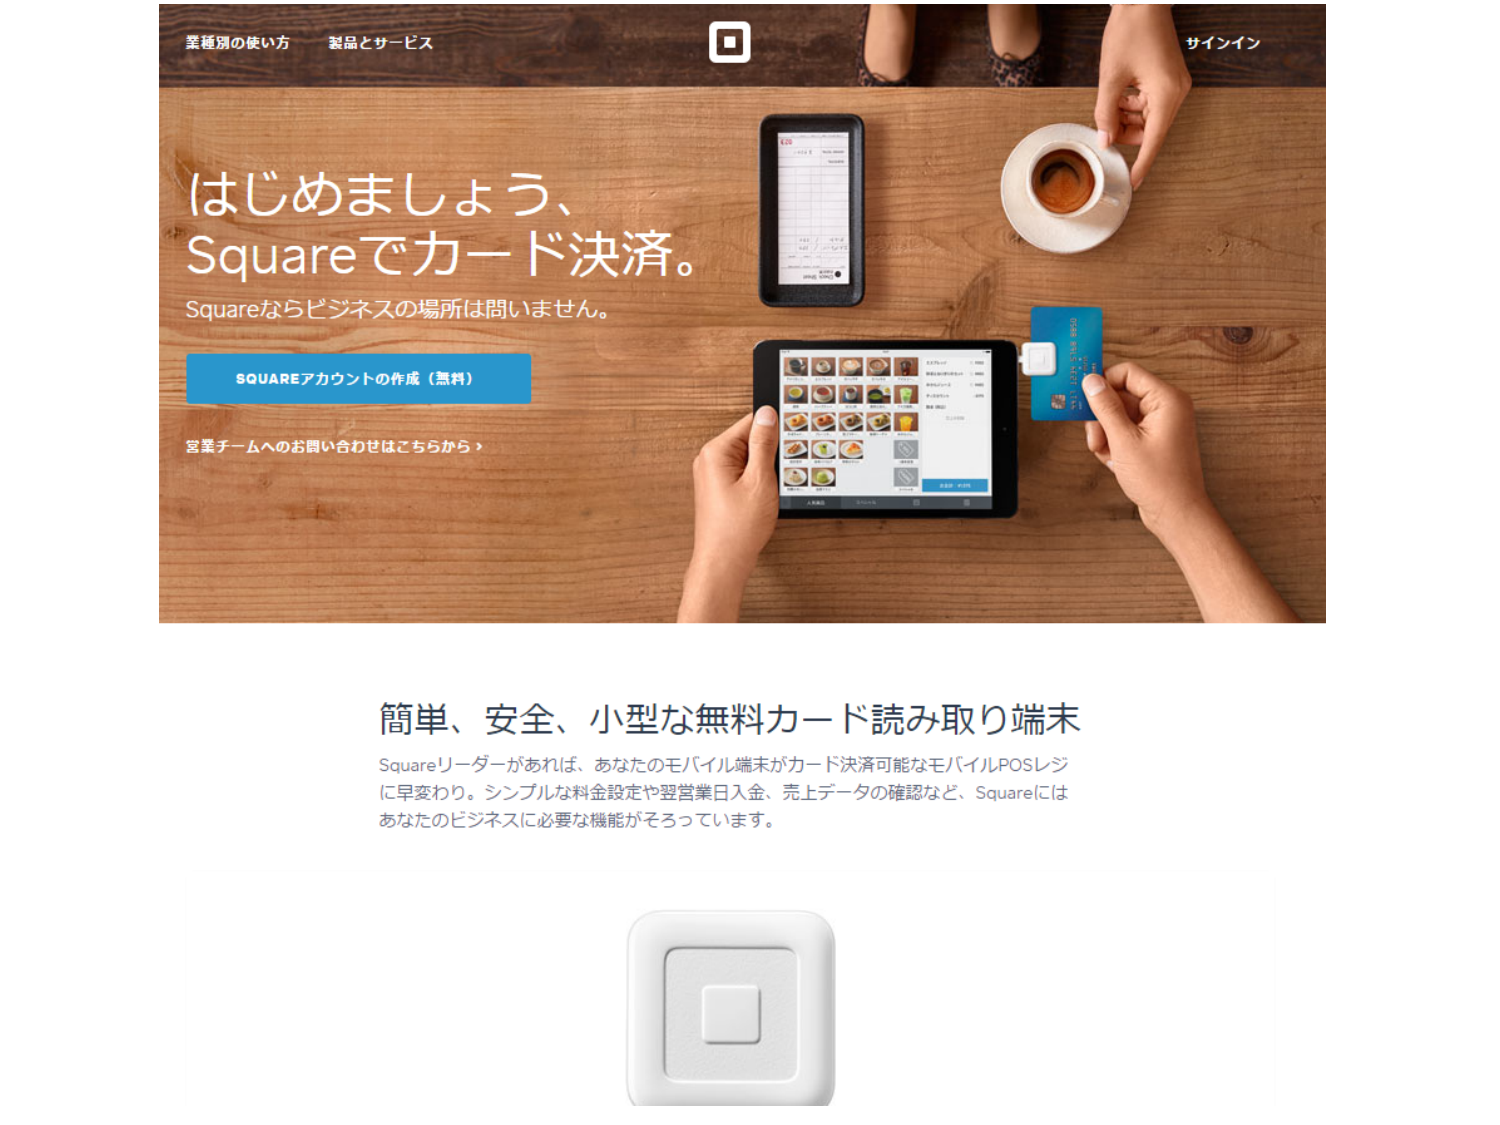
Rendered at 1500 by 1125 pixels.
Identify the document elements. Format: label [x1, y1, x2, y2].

picture [159, 4, 1326, 1107]
